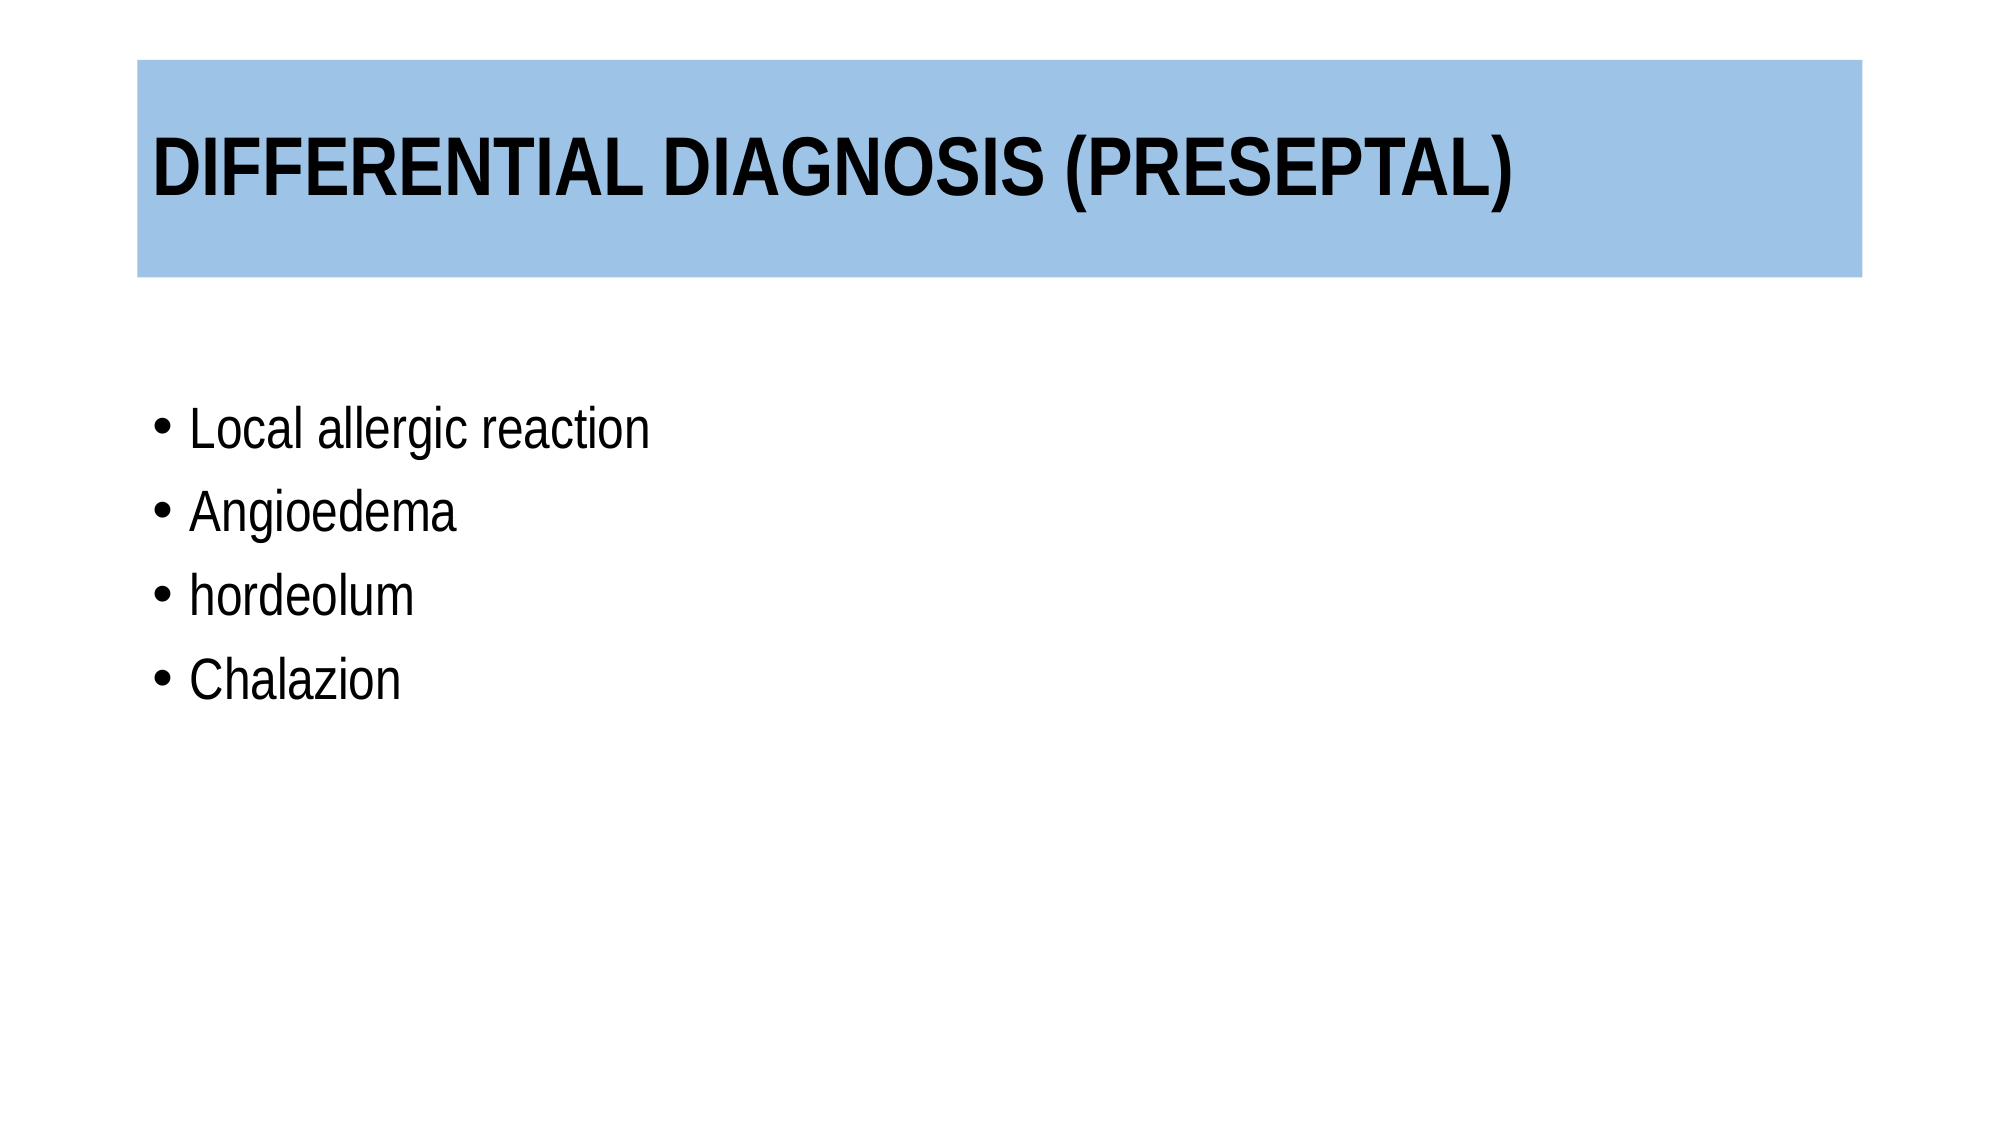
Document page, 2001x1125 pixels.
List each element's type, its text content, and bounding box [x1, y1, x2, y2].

list Local allergic reaction Angioedema hordeolum Chalazion [137, 299, 1863, 1014]
title DIFFERENTIAL DIAGNOSIS (PRESEPTAL) [137, 59, 1863, 278]
